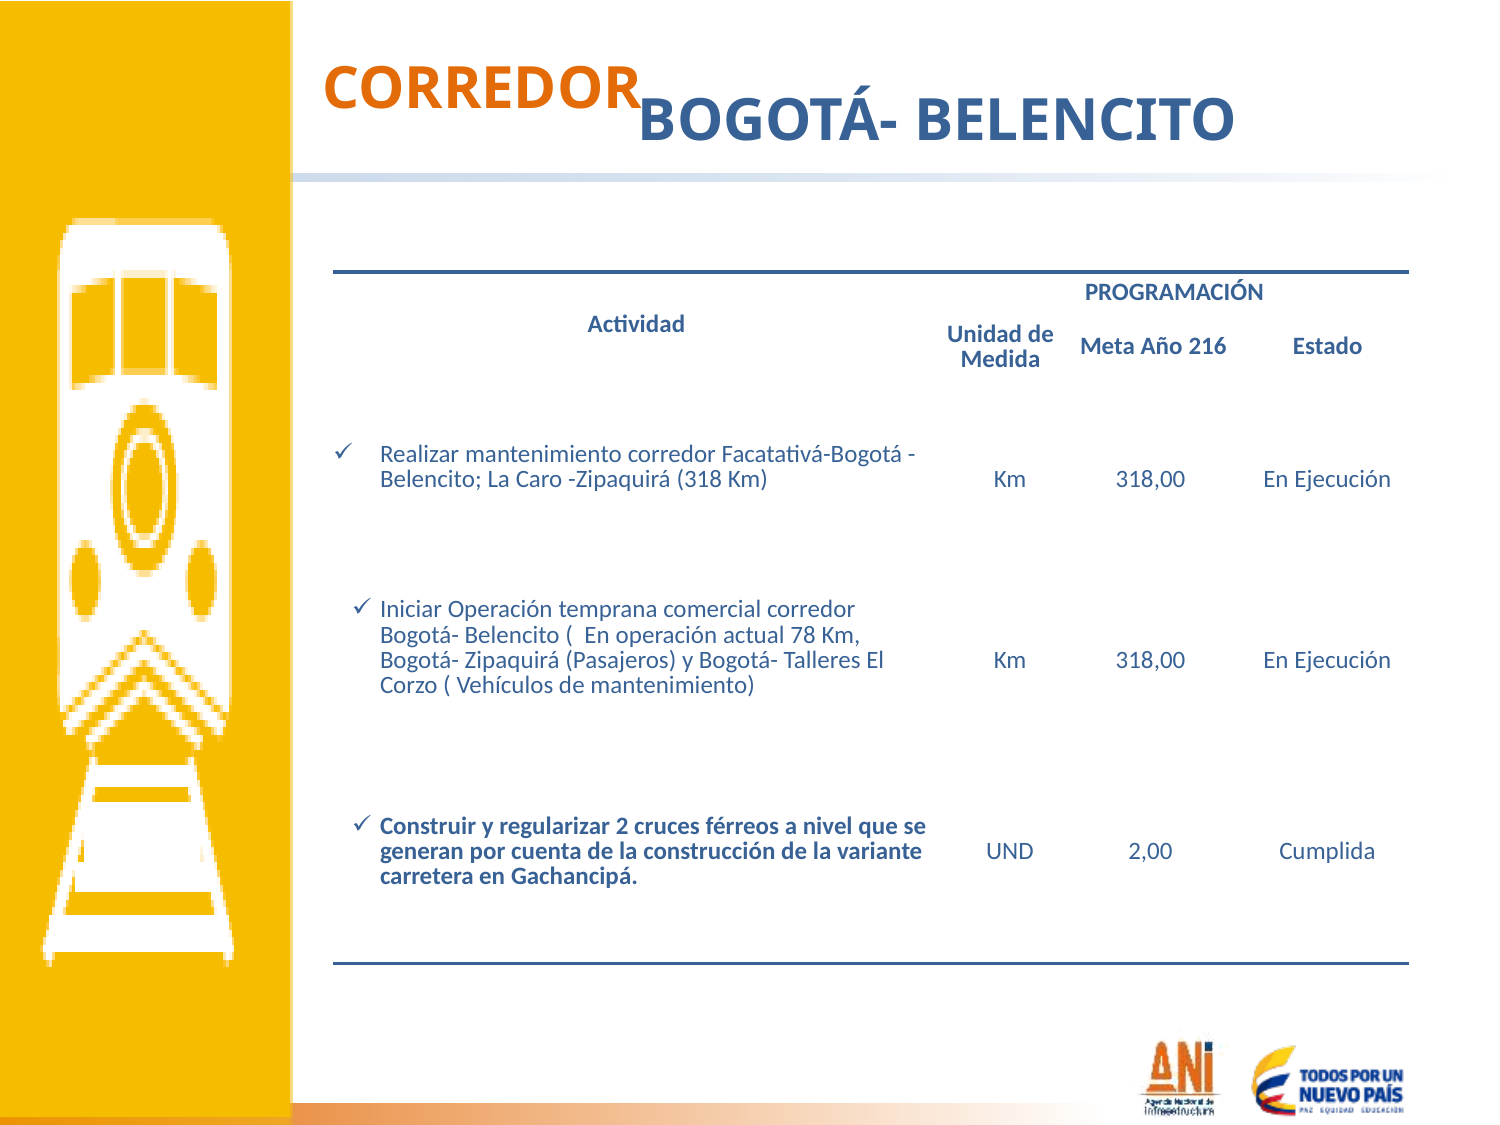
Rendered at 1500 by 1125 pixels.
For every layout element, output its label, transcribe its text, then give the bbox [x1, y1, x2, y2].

table_cell Meta Año 216 [1061, 316, 1246, 381]
table_cell 318,00 [1061, 381, 1246, 581]
table_cell Unidad de Medida [940, 316, 1061, 381]
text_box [307, 42, 1428, 143]
picture [1128, 1031, 1230, 1125]
table_cell Construir y regularizar 2 cruces férreos a nivel que se generan por cuenta de la construcción de la variante carretera en Gachancipá. [333, 743, 940, 962]
table_cell En Ejecución [1246, 381, 1409, 581]
table_cell Cumplida [1246, 743, 1409, 962]
table_header PROGRAMACIÓN [940, 274, 1409, 316]
table_cell 2,00 [1061, 743, 1246, 962]
table_header Actividad [333, 274, 940, 381]
picture [0, 1, 294, 1125]
table_cell Km [940, 581, 1061, 743]
table_cell Estado [1246, 316, 1409, 381]
table_cell En Ejecución [1246, 581, 1409, 743]
table_cell 318,00 [1061, 581, 1246, 743]
table_cell UND [940, 743, 1061, 962]
table_cell Km [940, 381, 1061, 581]
table_cell Iniciar Operación temprana comercial corredor Bogotá- Belencito ( En operación actual 78 Km, Bogotá- Zipaquirá (Pasajeros) y Bogotá- Talleres El Corzo ( Vehículos de mantenimiento) [333, 581, 940, 743]
picture [1247, 1043, 1407, 1121]
table_cell Realizar mantenimiento corredor Facatativá-Bogotá - Belencito; La Caro -Zipaquirá (318 Km) [333, 381, 940, 581]
